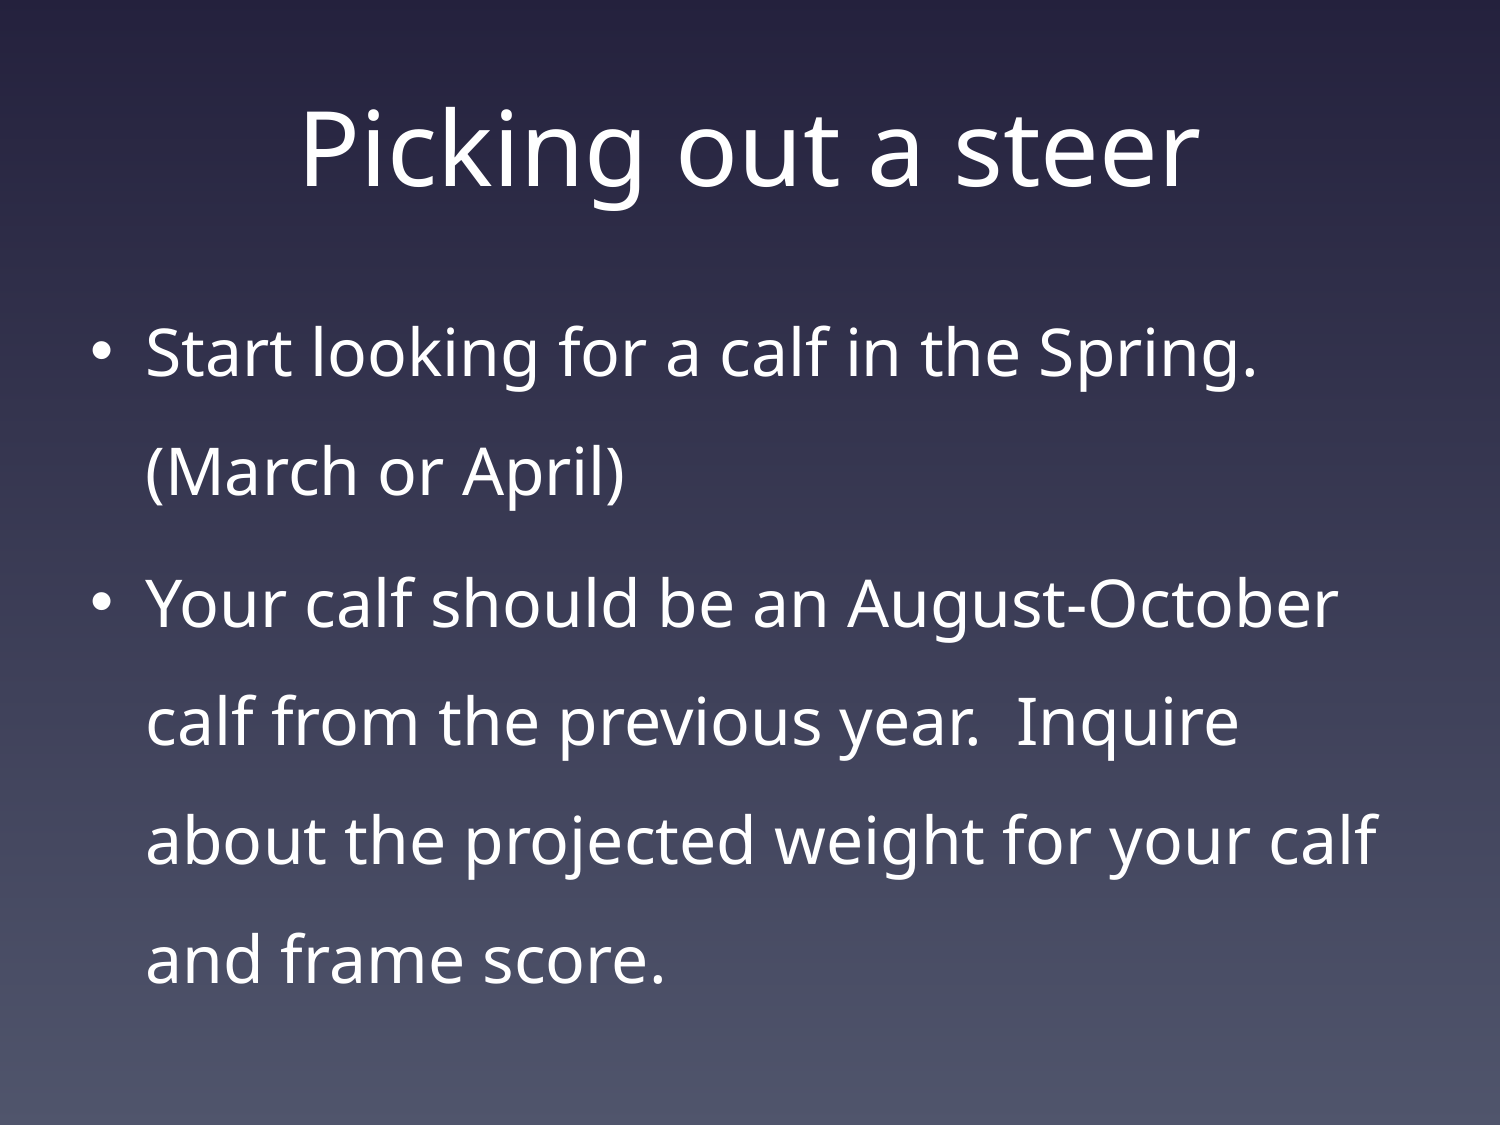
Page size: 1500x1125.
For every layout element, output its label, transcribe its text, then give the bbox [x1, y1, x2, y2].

list Start looking for a calf in the Spring. (March or April) Your calf should be an August-October calf from the previous year. Inquire about the projected weight for your calf and frame score. [75, 262, 1425, 1005]
title Picking out a steer [75, 75, 1425, 262]
